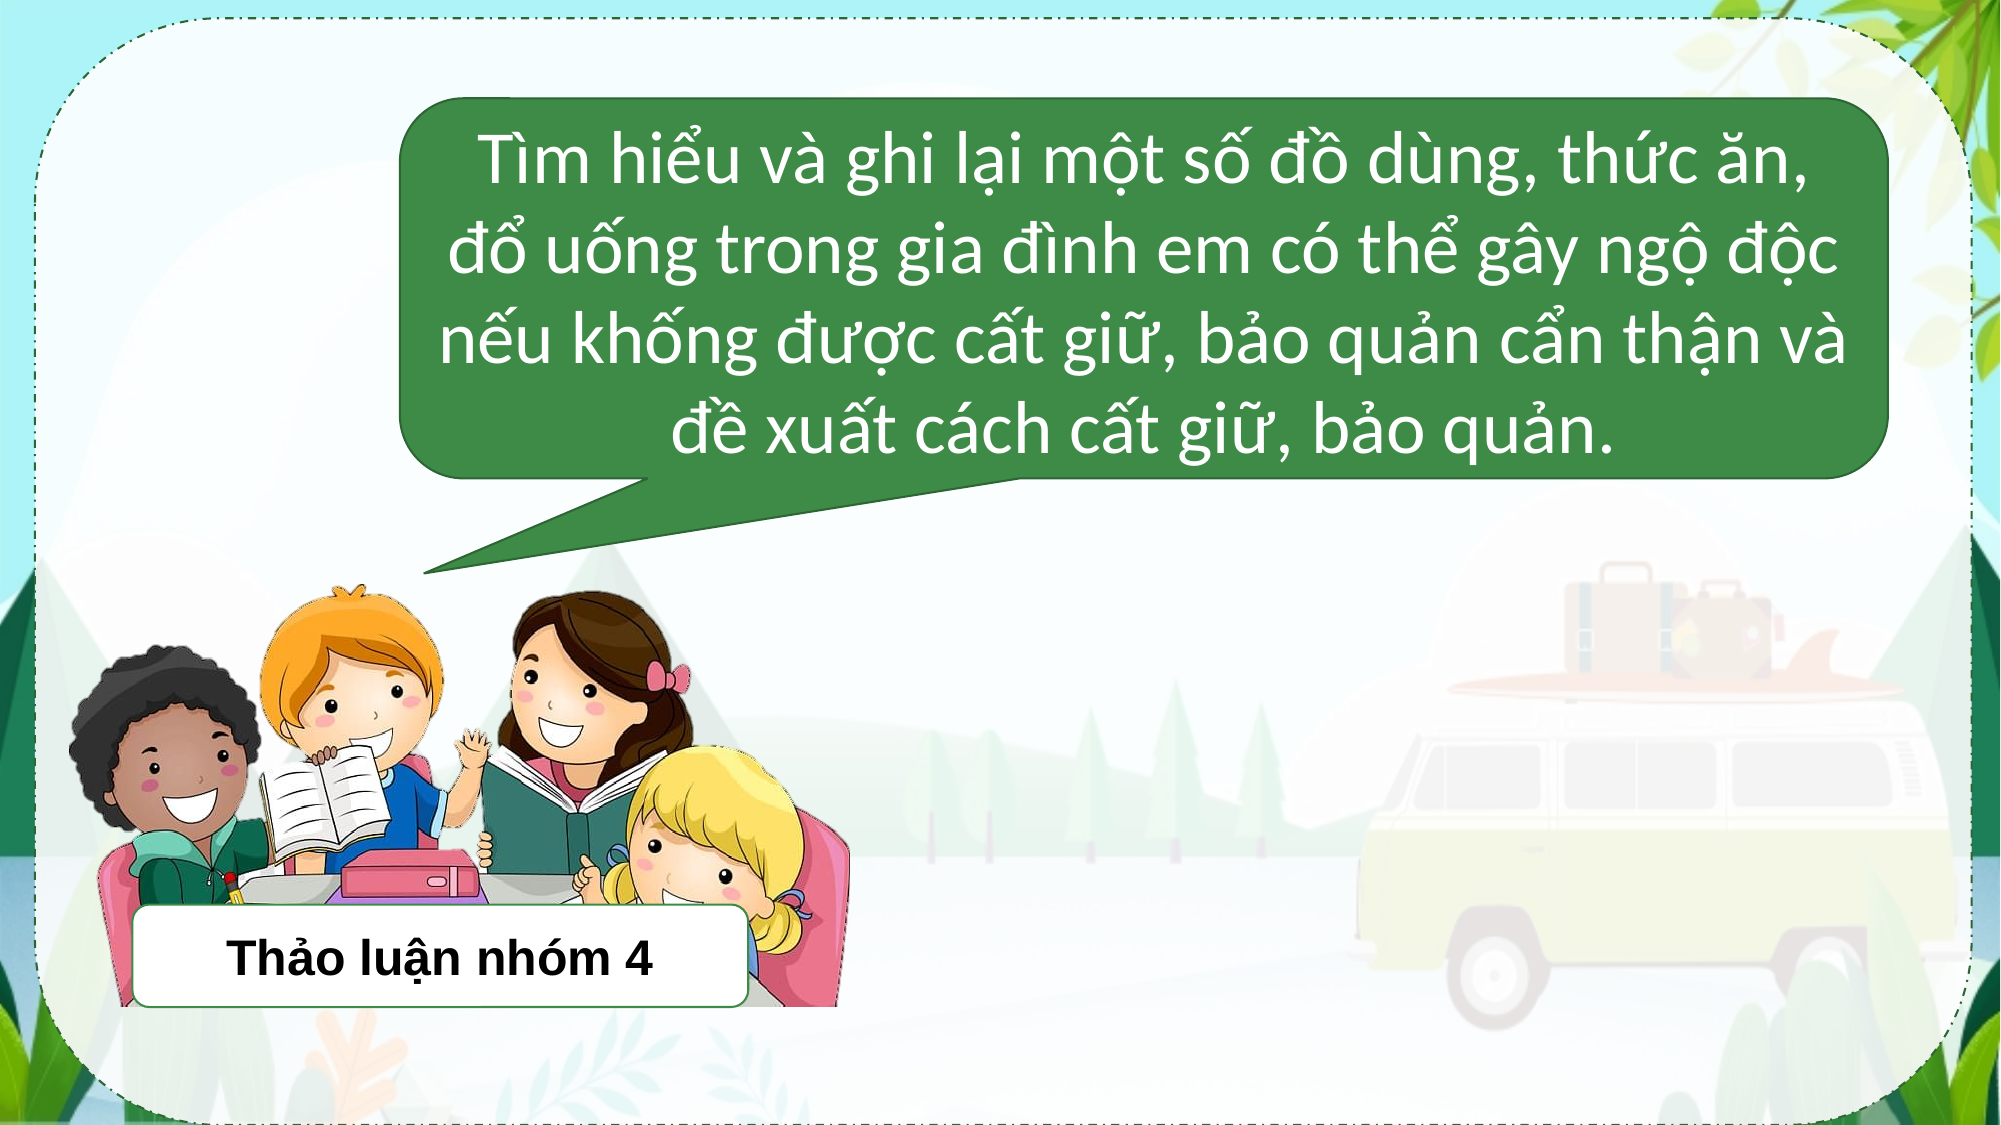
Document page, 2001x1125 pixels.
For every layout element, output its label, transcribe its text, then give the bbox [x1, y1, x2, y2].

text_box [33, 17, 1973, 1125]
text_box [69, 584, 850, 1008]
text_box Tìm hiểu và ghi lại một số đồ dùng, thức ăn, đổ uống trong gia đình em có thể gây ngộ độc nếu khống được cất giữ, bảo quản cẩn thận và đề xuất cách cất giữ, bảo quản. [398, 97, 1889, 575]
picture [0, 0, 2001, 1125]
